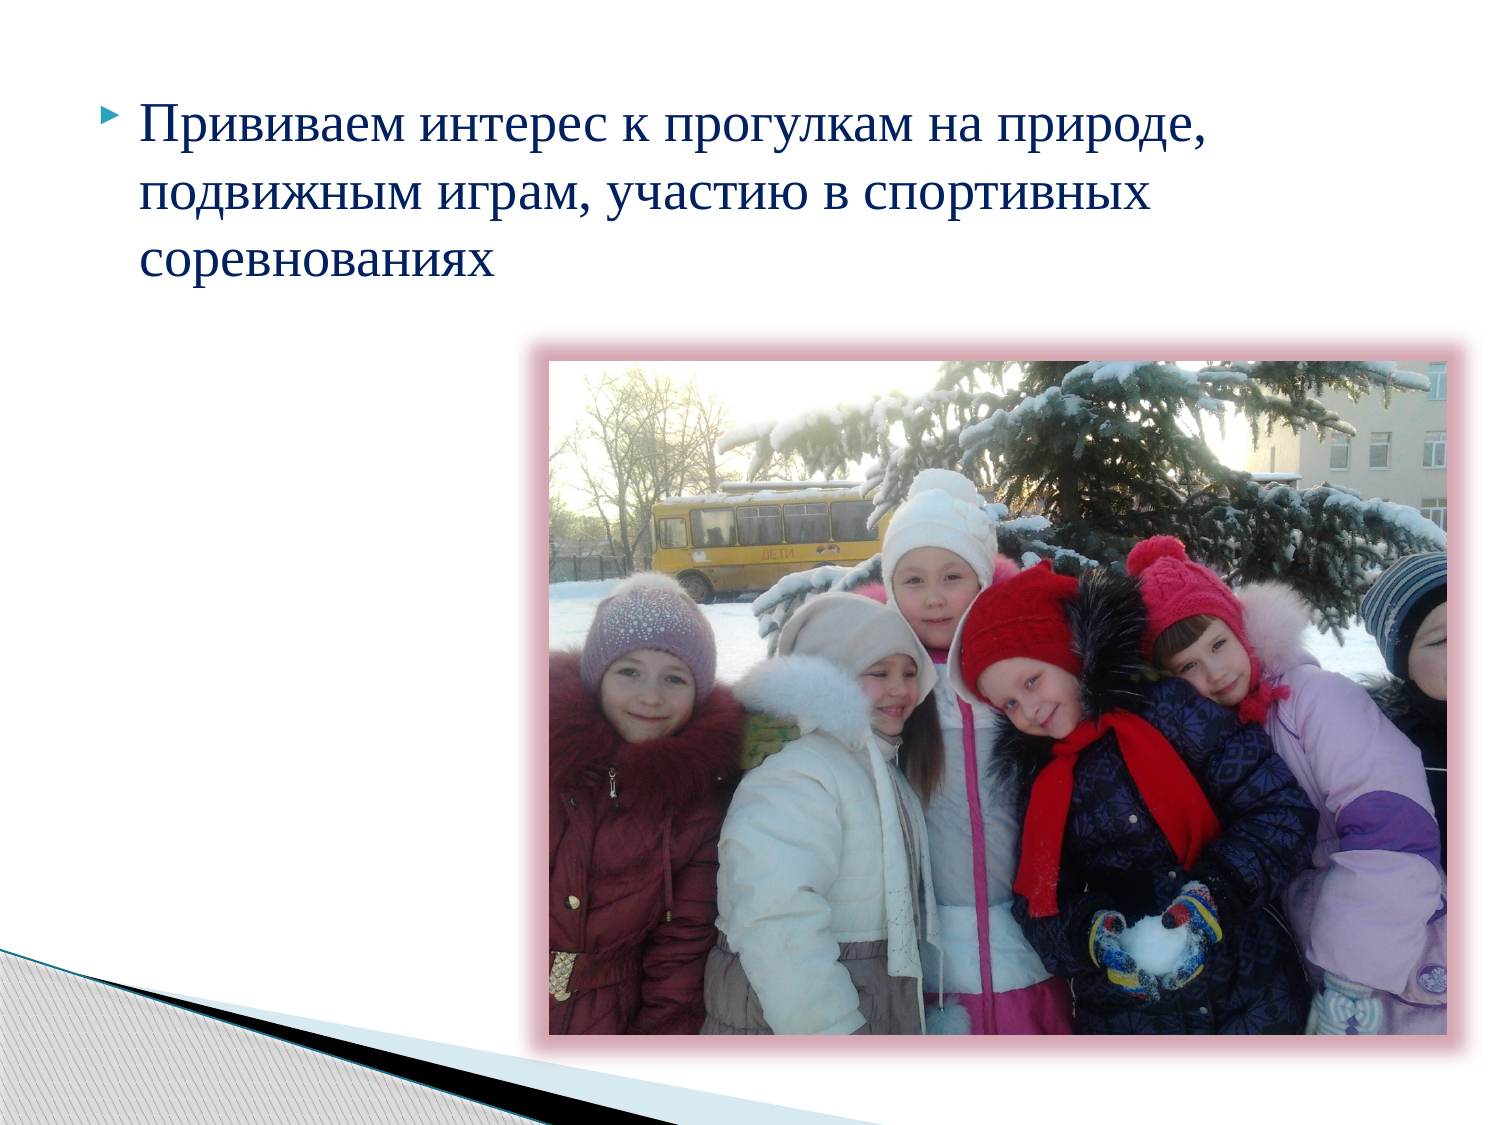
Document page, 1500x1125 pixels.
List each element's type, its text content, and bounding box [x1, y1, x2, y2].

picture [548, 361, 1448, 1036]
list Прививаем интерес к прогулкам на природе, подвижным играм, участию в спортивных соревнованиях [64, 78, 1415, 821]
